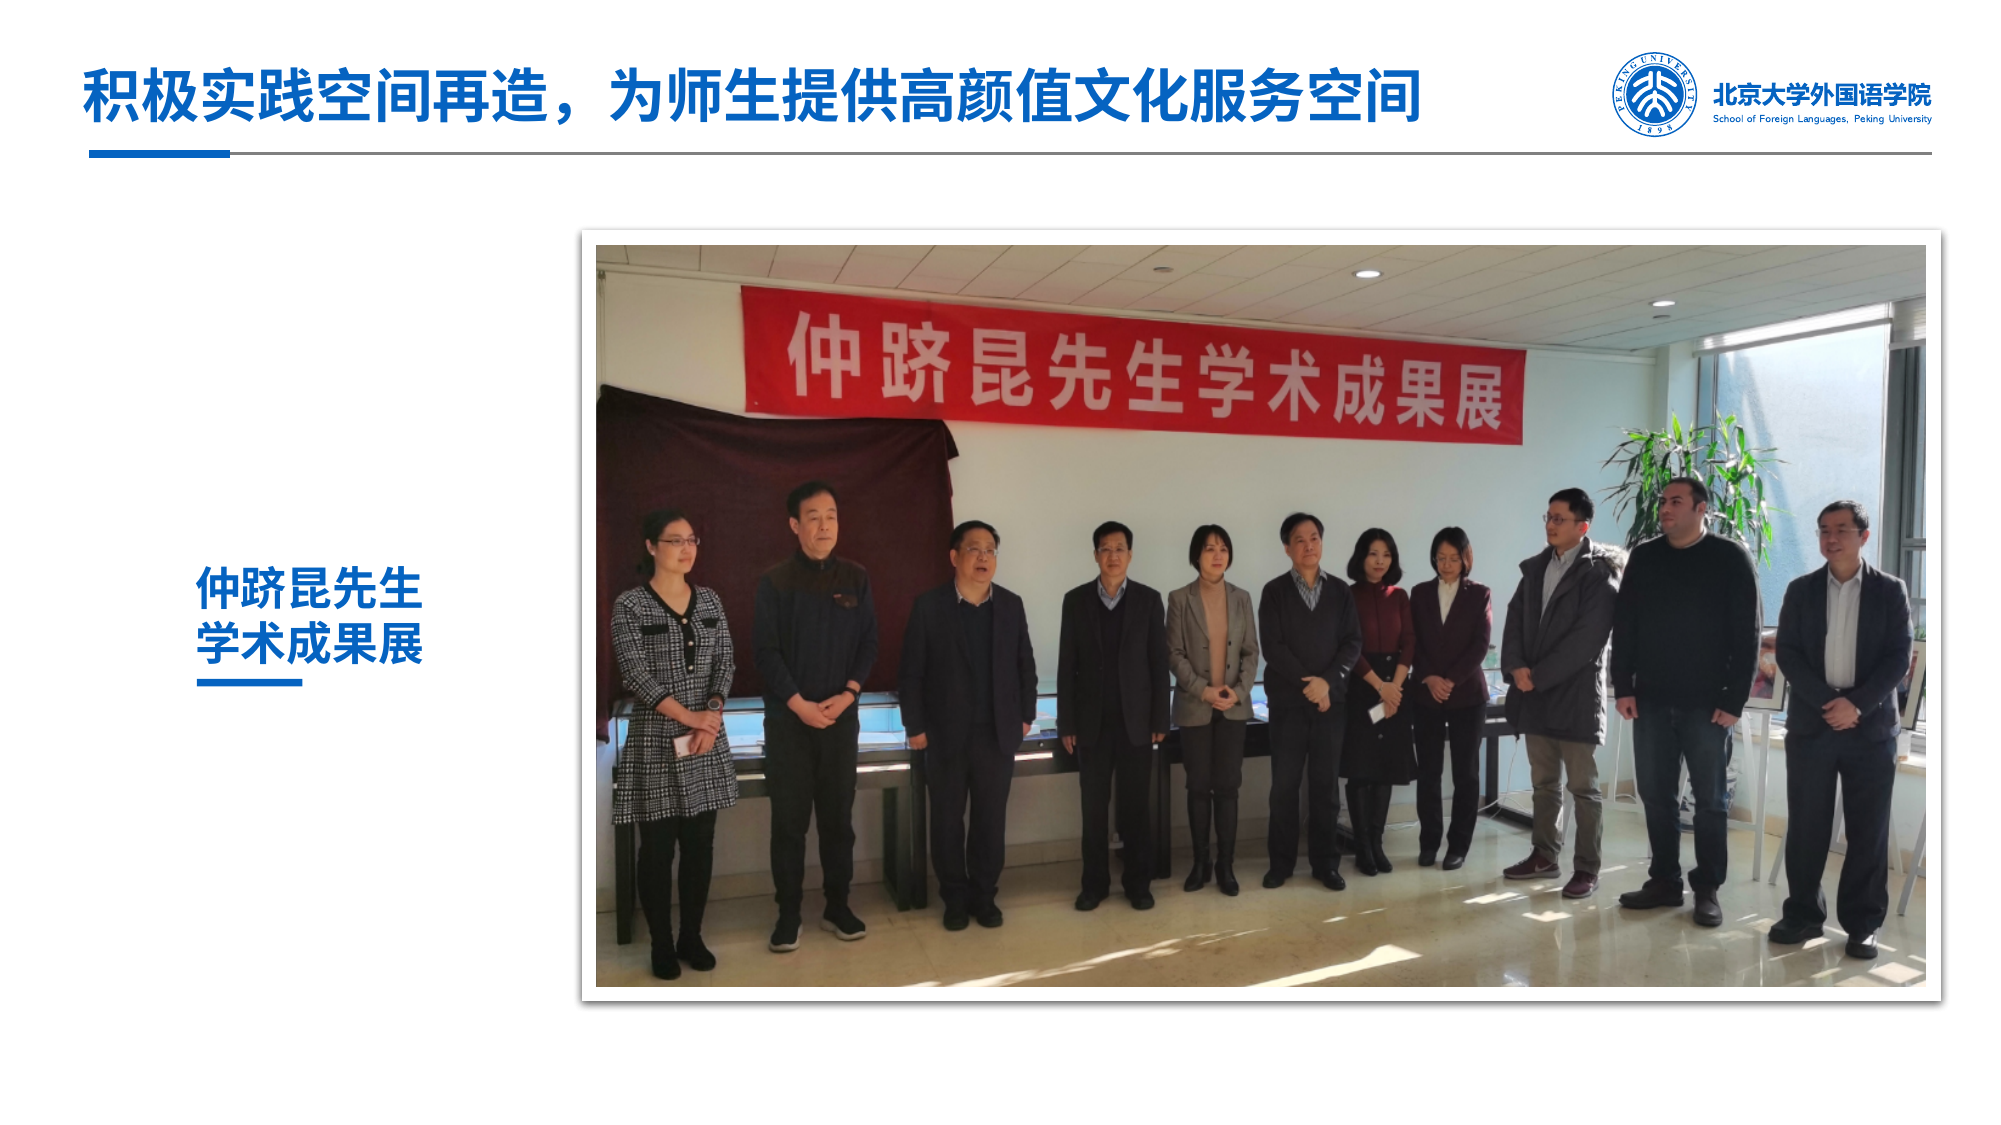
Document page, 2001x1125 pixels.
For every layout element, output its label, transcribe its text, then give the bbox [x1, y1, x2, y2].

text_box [1612, 52, 1932, 138]
text_box 积极实践空间再造，为师生提供高颜值文化服务空间 [68, 51, 1518, 137]
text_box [178, 244, 1927, 987]
